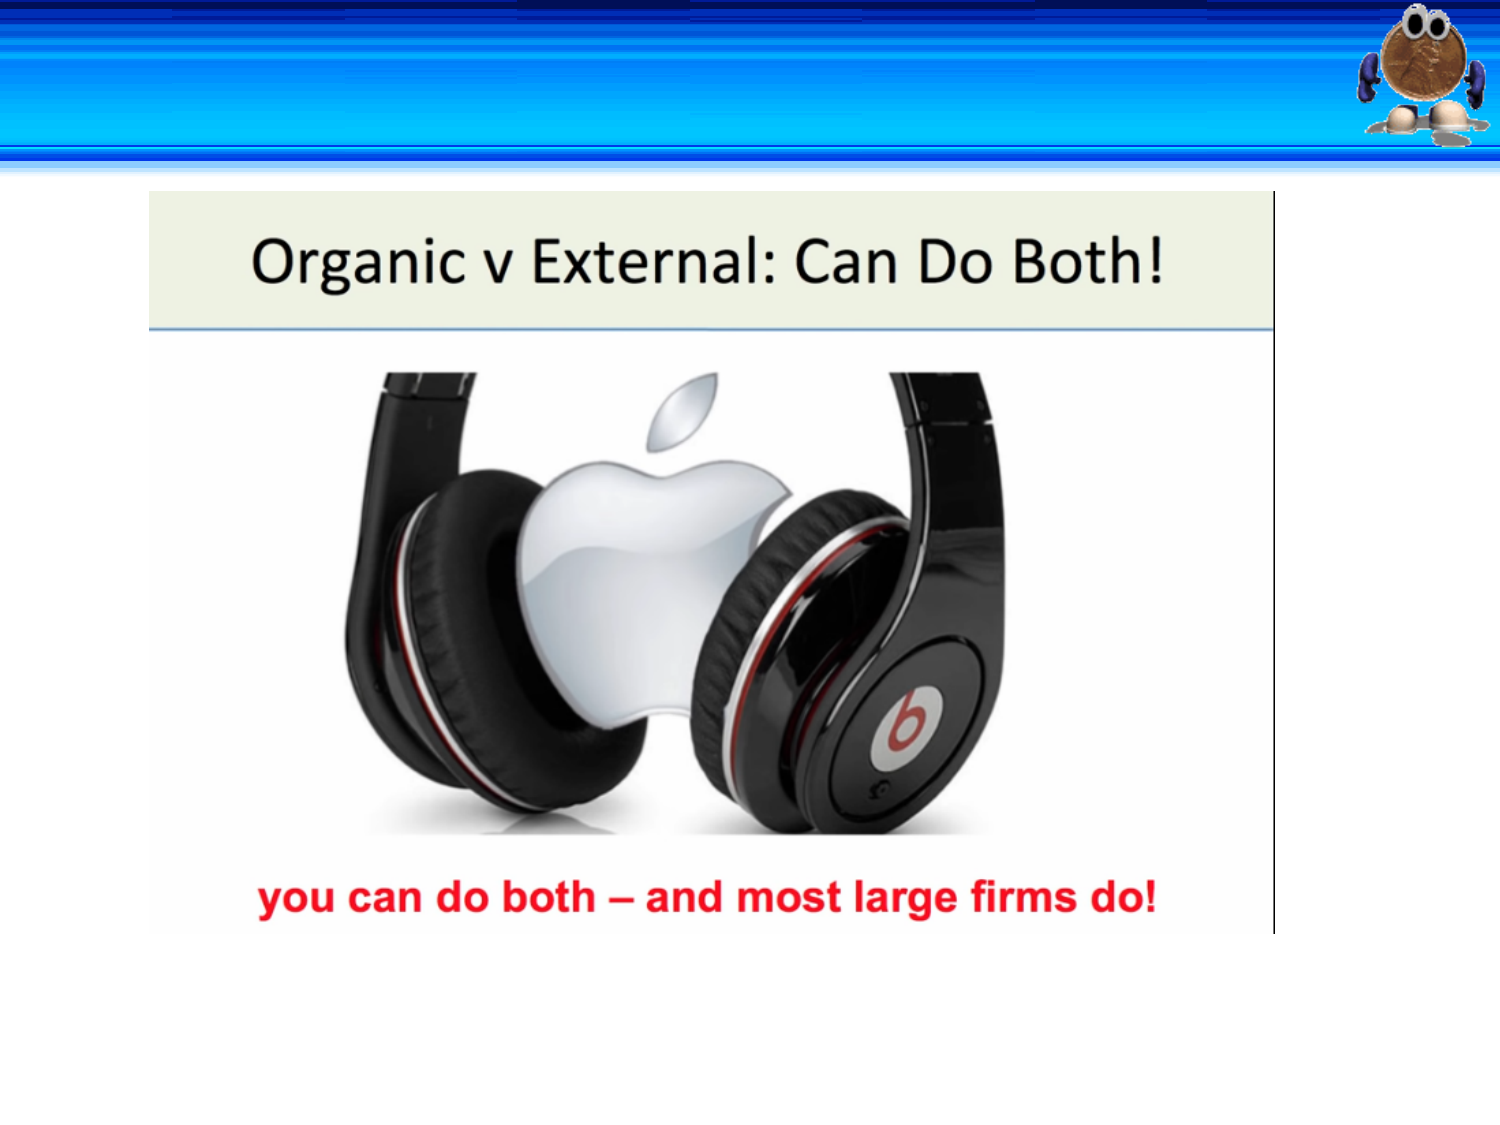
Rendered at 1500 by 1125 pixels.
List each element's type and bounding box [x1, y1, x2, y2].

list [149, 191, 1276, 934]
picture [0, 0, 1500, 185]
